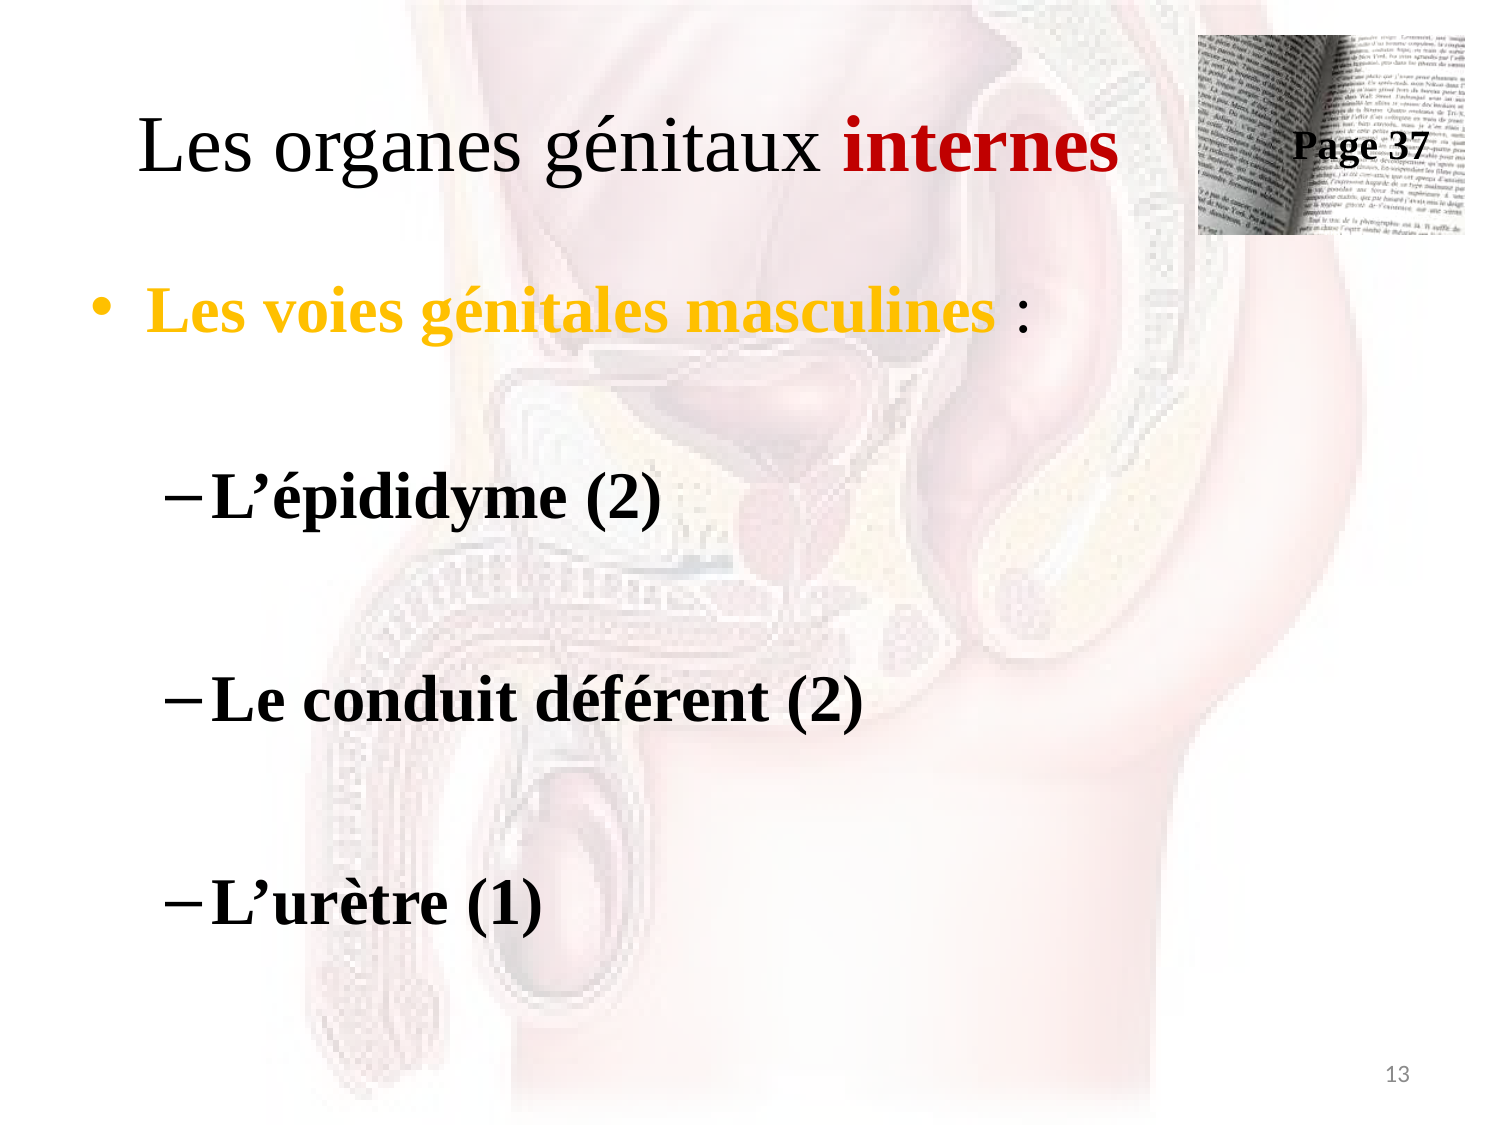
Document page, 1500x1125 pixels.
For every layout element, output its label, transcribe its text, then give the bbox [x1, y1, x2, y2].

title Les organes génitaux internes [75, 45, 1184, 233]
picture [1198, 34, 1466, 235]
text_box Page 37 [1470, 110, 1477, 175]
slide_number 13 [1074, 1042, 1425, 1103]
list Les voies génitales masculines : L’épididyme (2) Le conduit déférent (2) L’urètre (1) [75, 257, 1425, 1079]
